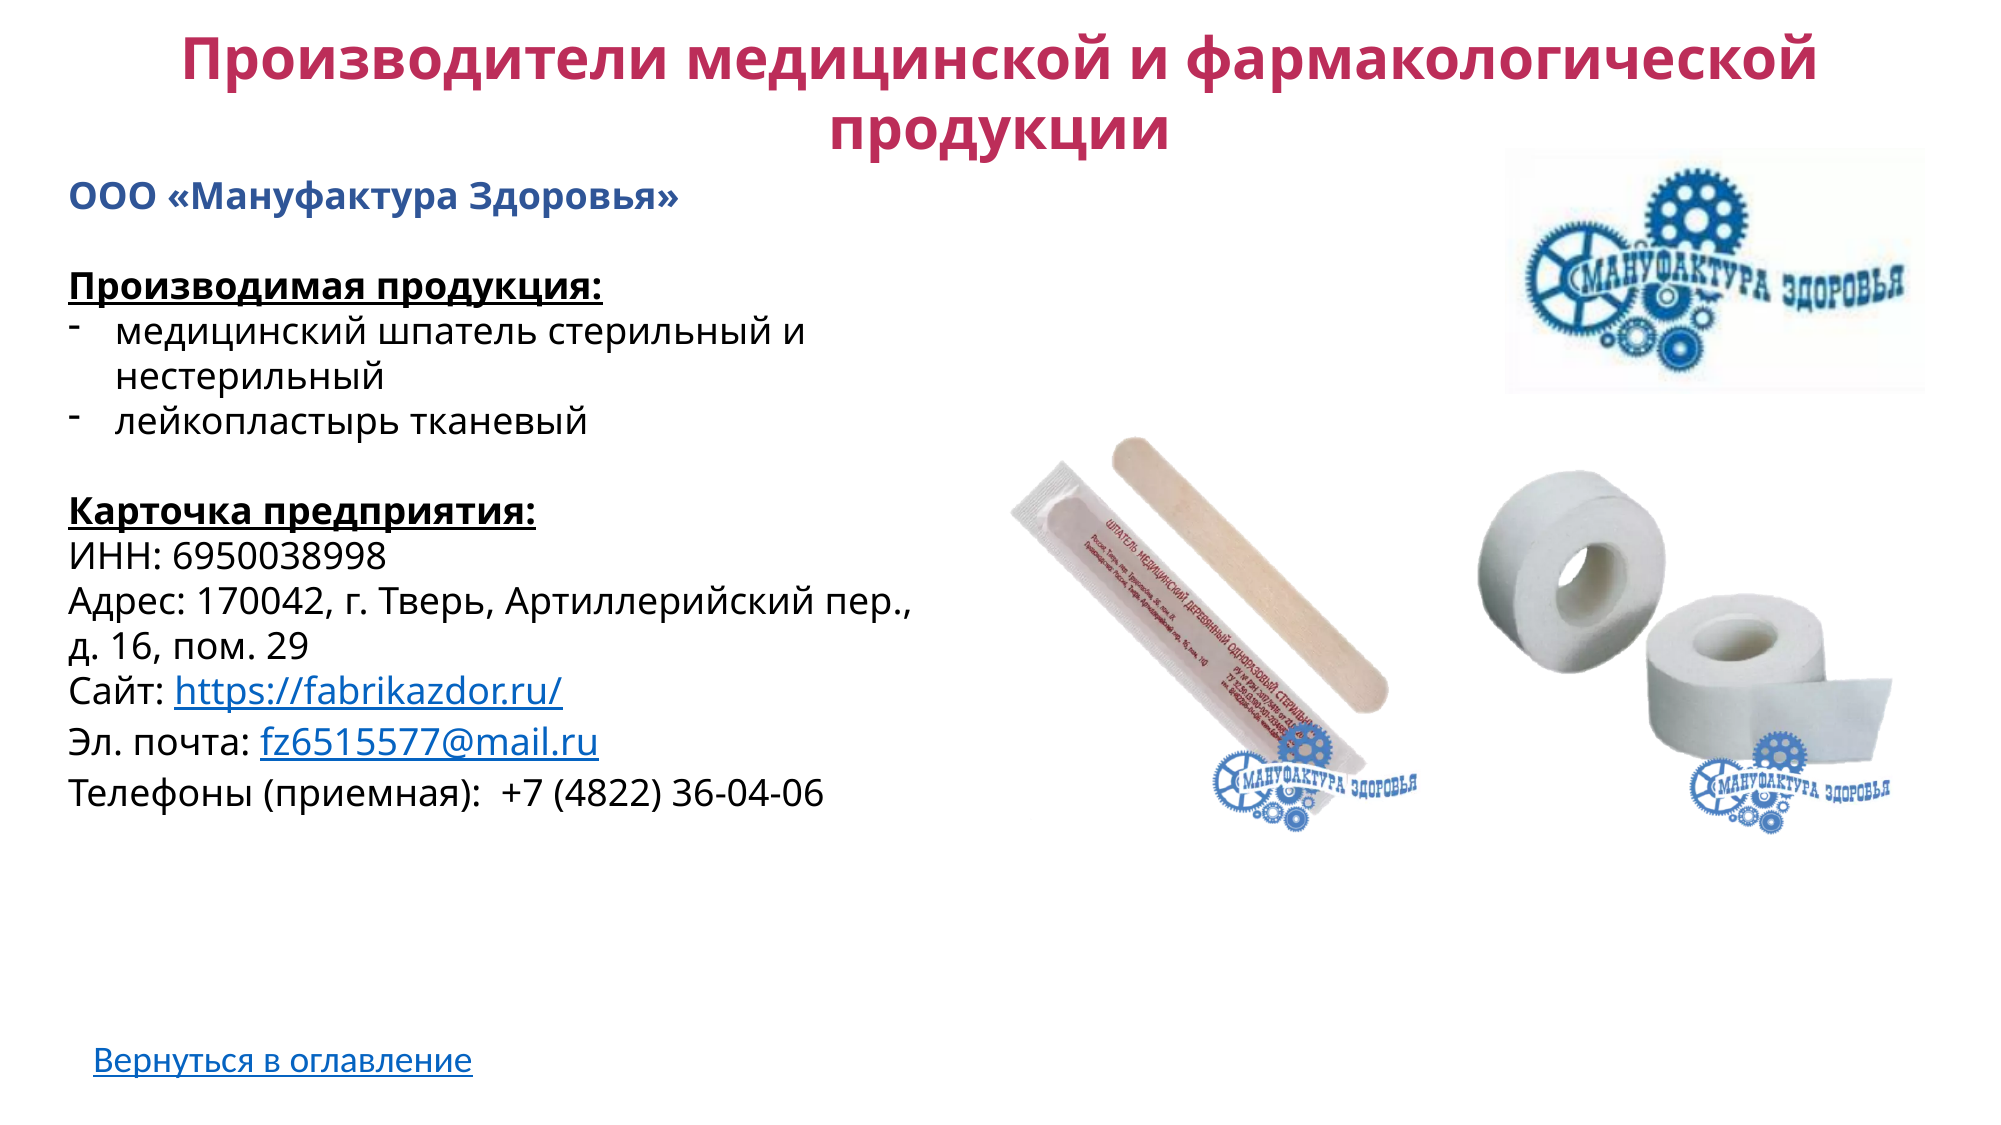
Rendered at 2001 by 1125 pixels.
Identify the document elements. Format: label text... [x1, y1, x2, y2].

picture [1467, 449, 1909, 847]
picture [1505, 148, 1925, 394]
text_box Вернуться в оглавление [0, 1027, 789, 1088]
text_box Производители медицинской и фармакологической продукции [0, 13, 2000, 169]
picture [999, 404, 1438, 846]
text_box ООО «Мануфактура Здоровья» Производимая продукция: медицинский шпатель стерильный и нестерильный лейкопластырь тканевый Карточка предприятия: ИНН: 6950038998 Адрес: 170042, г. Тверь, Артиллерийский пер., д. 16, пом. 29 Сайт: https://fabrikazdor.ru/ Эл. почта: fz6515577@mail.ru Телефоны (приемная): +7 (4822) 36-04-06 [52, 169, 957, 989]
